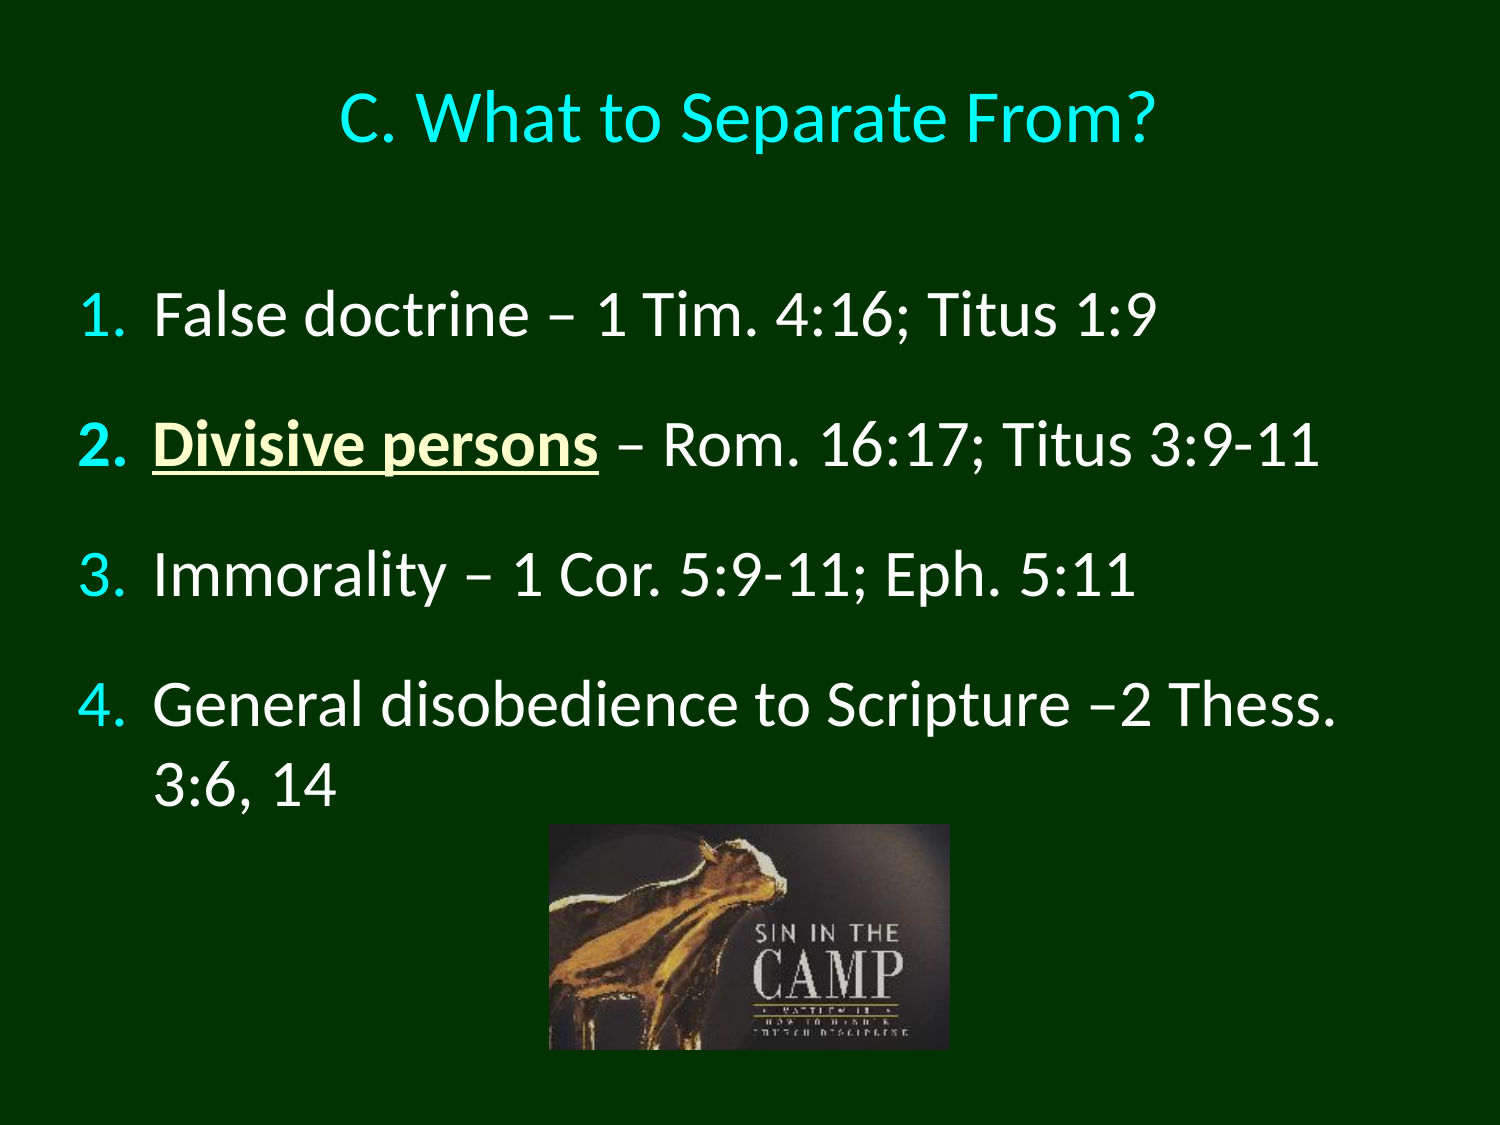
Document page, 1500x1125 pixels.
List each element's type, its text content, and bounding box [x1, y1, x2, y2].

title C. What to Separate From? [262, 37, 1238, 188]
picture [549, 824, 951, 1051]
list False doctrine – 1 Tim. 4:16; Titus 1:9 Divisive persons – Rom. 16:17; Titus 3:9-11 Immorality – 1 Cor. 5:9-11; Eph. 5:11 General disobedience to Scripture –2 Thess. 3:6, 14 [62, 262, 1438, 851]
